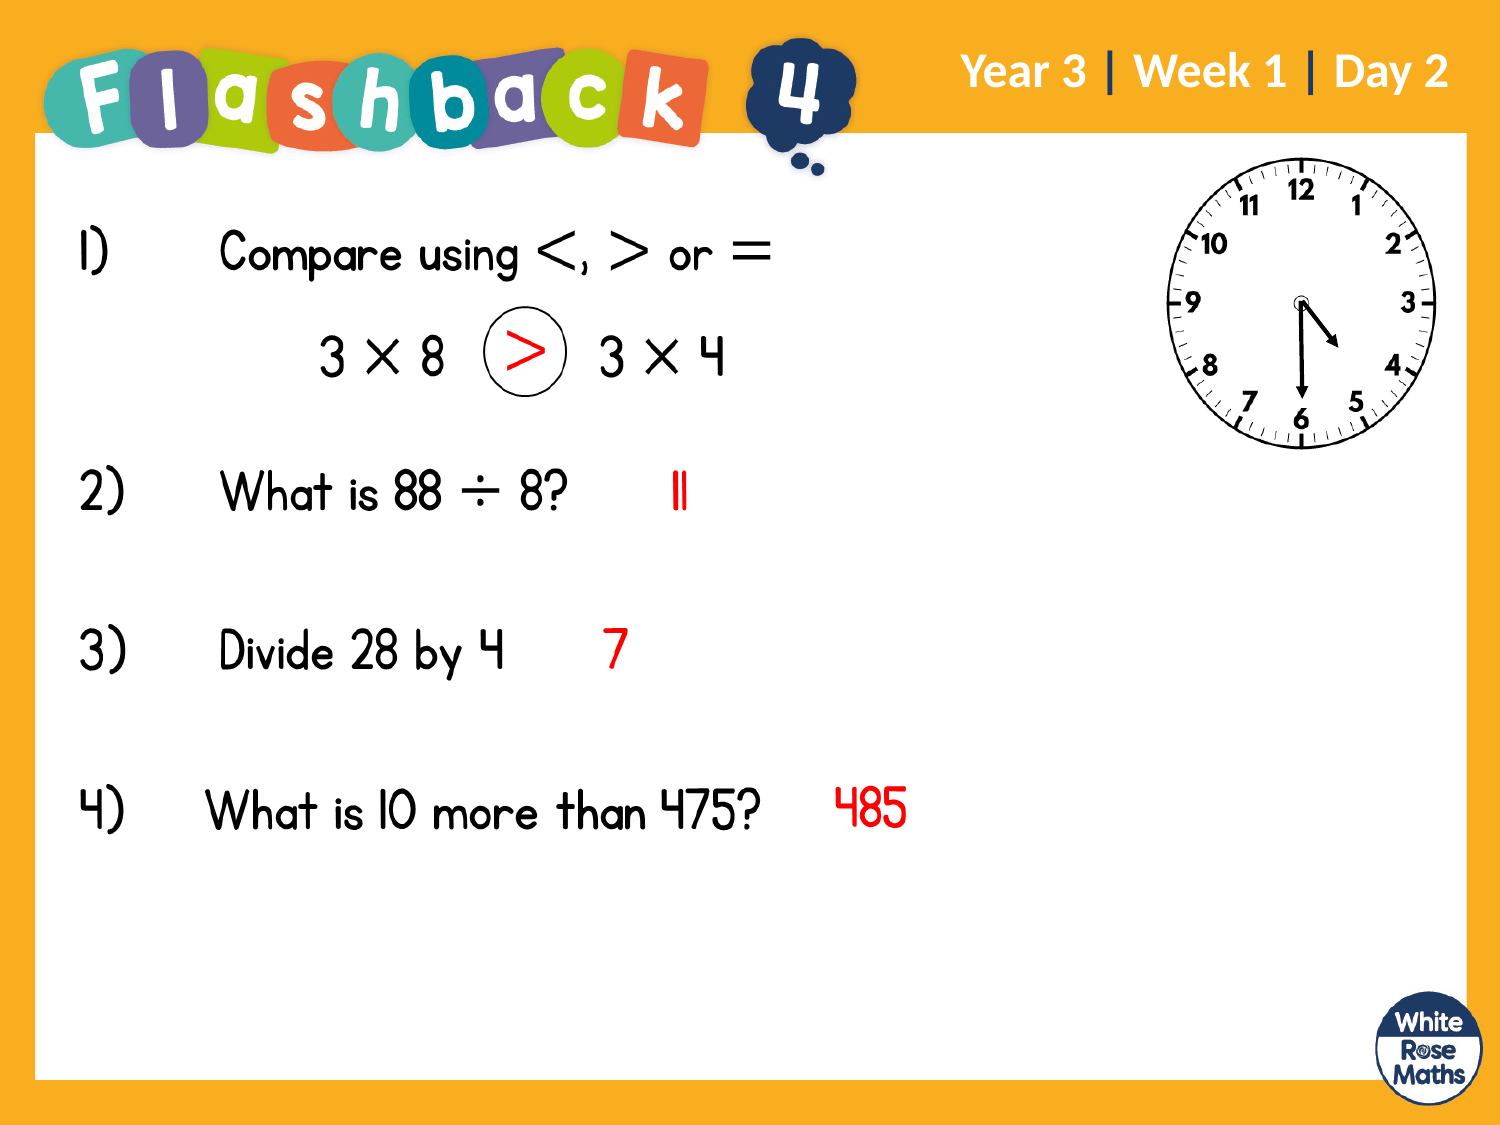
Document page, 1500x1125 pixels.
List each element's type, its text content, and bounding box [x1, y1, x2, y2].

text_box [1302, 300, 1339, 348]
picture [0, 0, 1500, 1125]
text_box Year 3 | Week 1 | Day 2 [915, 36, 1465, 108]
